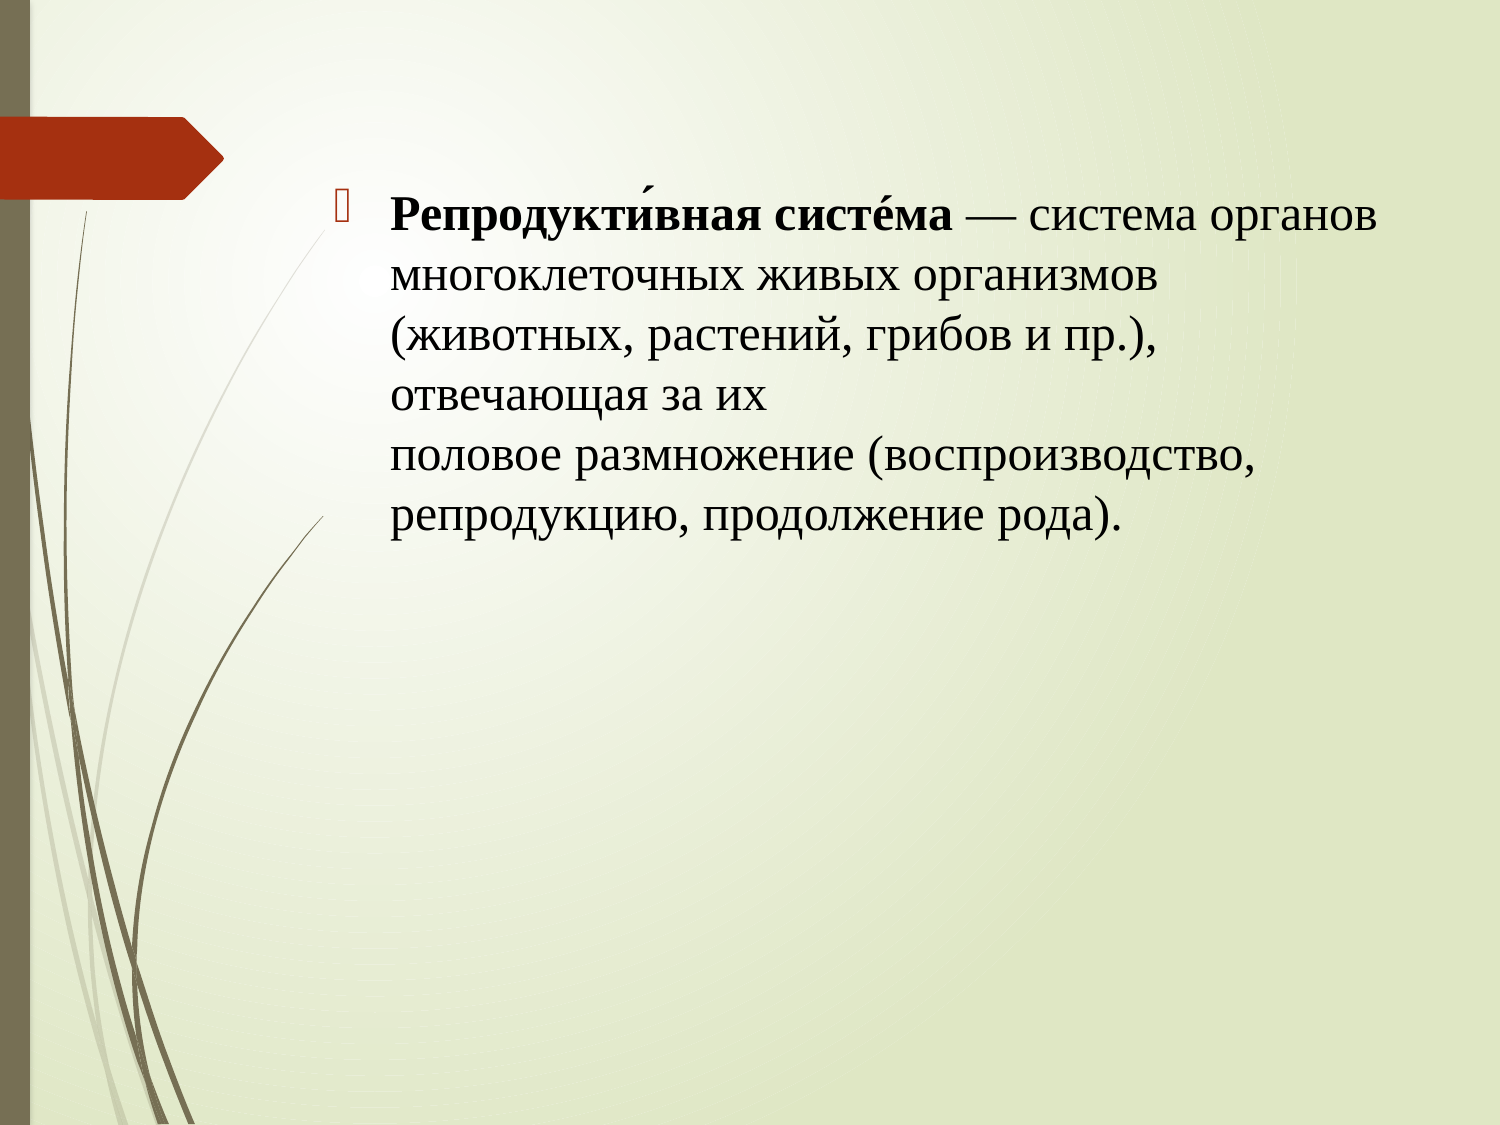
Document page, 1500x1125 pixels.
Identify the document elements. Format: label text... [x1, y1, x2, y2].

list Репродукти́вная систéма — система органов многоклеточных живых организмов (животных, растений, грибов и пр.), отвечающая за их половое размножение (воспроизводство, репродукцию, продолжение рода). [318, 172, 1400, 970]
